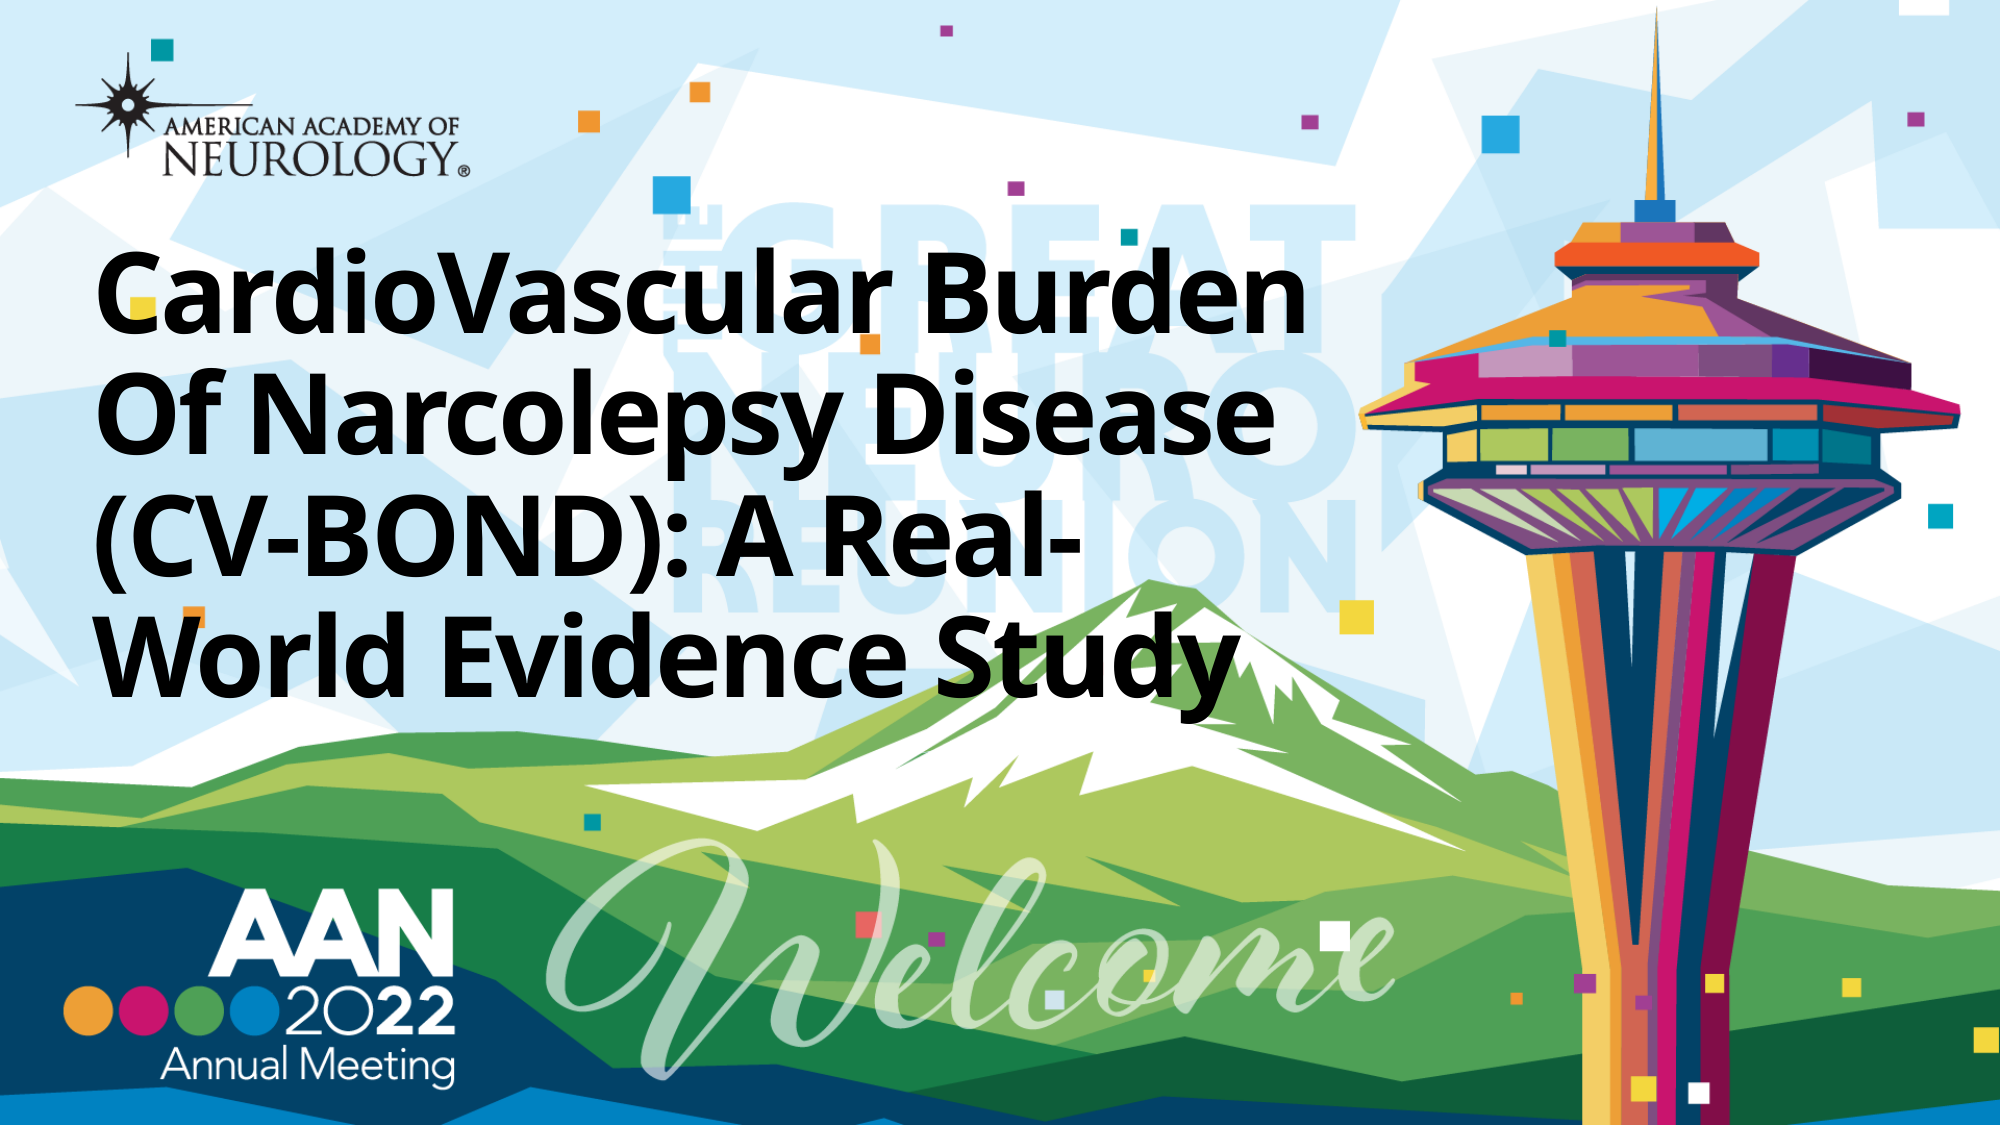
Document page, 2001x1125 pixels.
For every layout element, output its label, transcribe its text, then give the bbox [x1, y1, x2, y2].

picture [0, 0, 2000, 1125]
text_box CardioVascular Burden Of Narcolepsy Disease (CV-BOND): A Real-World Evidence Study [77, 228, 1388, 814]
